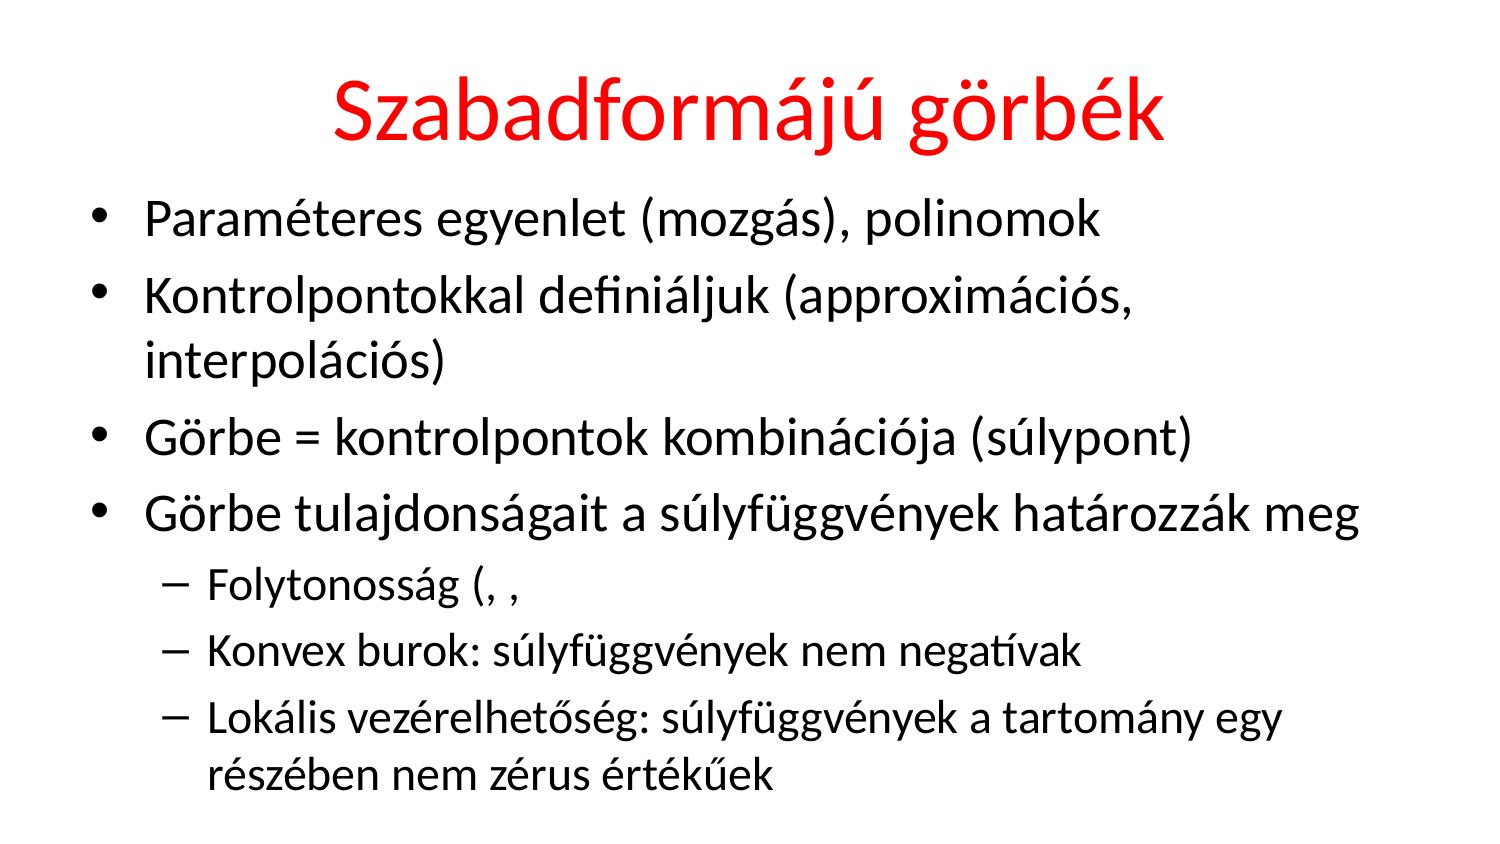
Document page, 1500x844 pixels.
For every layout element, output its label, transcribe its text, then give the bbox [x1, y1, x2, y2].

title Szabadformájú görbék [75, 33, 1425, 175]
